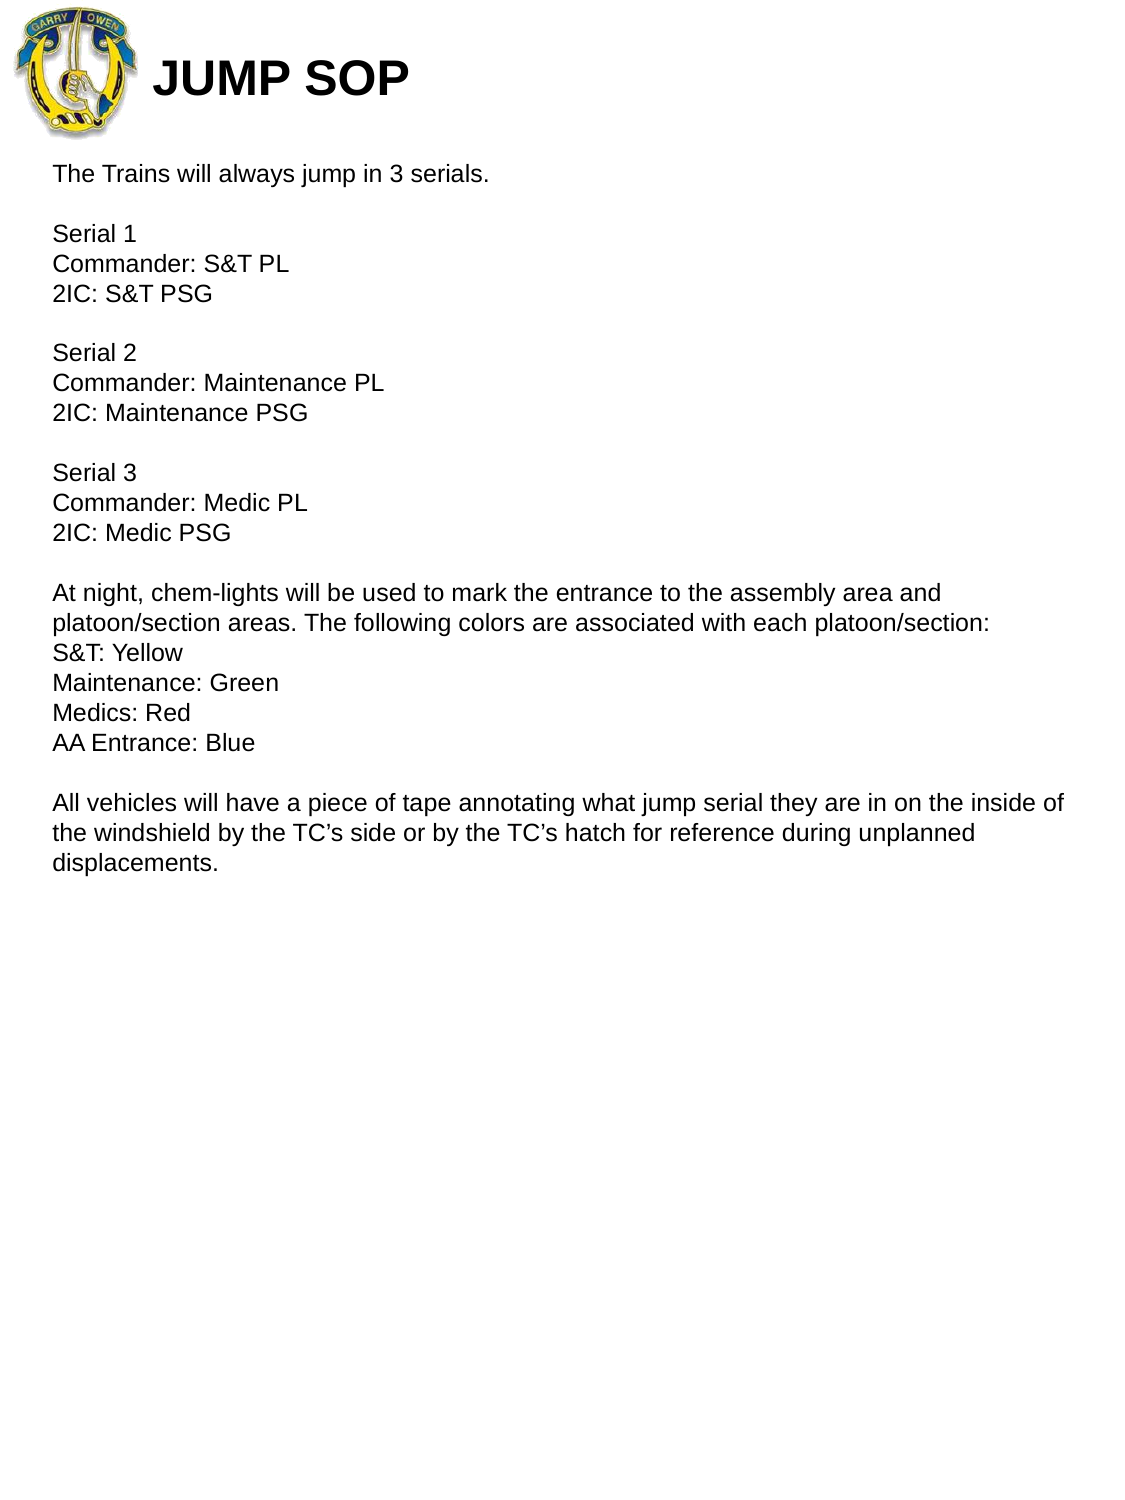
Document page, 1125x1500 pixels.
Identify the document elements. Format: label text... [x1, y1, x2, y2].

title JUMP SOP [137, 37, 1038, 113]
text_box The Trains will always jump in 3 serials. Serial 1 Commander: S&T PL 2IC: S&T PSG Serial 2 Commander: Maintenance PL 2IC: Maintenance PSG Serial 3 Commander: Medic PL 2IC: Medic PSG At night, chem-lights will be used to mark the entrance to the assembly area and platoon/section areas. The following colors are associated with each platoon/section: S&T: Yellow Maintenance: Green Medics: Red AA Entrance: Blue All vehicles will have a piece of tape annotating what jump serial they are in on the inside of the windshield by the TC’s side or by the TC’s hatch for reference during unplanned displacements. [37, 149, 1088, 884]
picture [0, 0, 150, 150]
